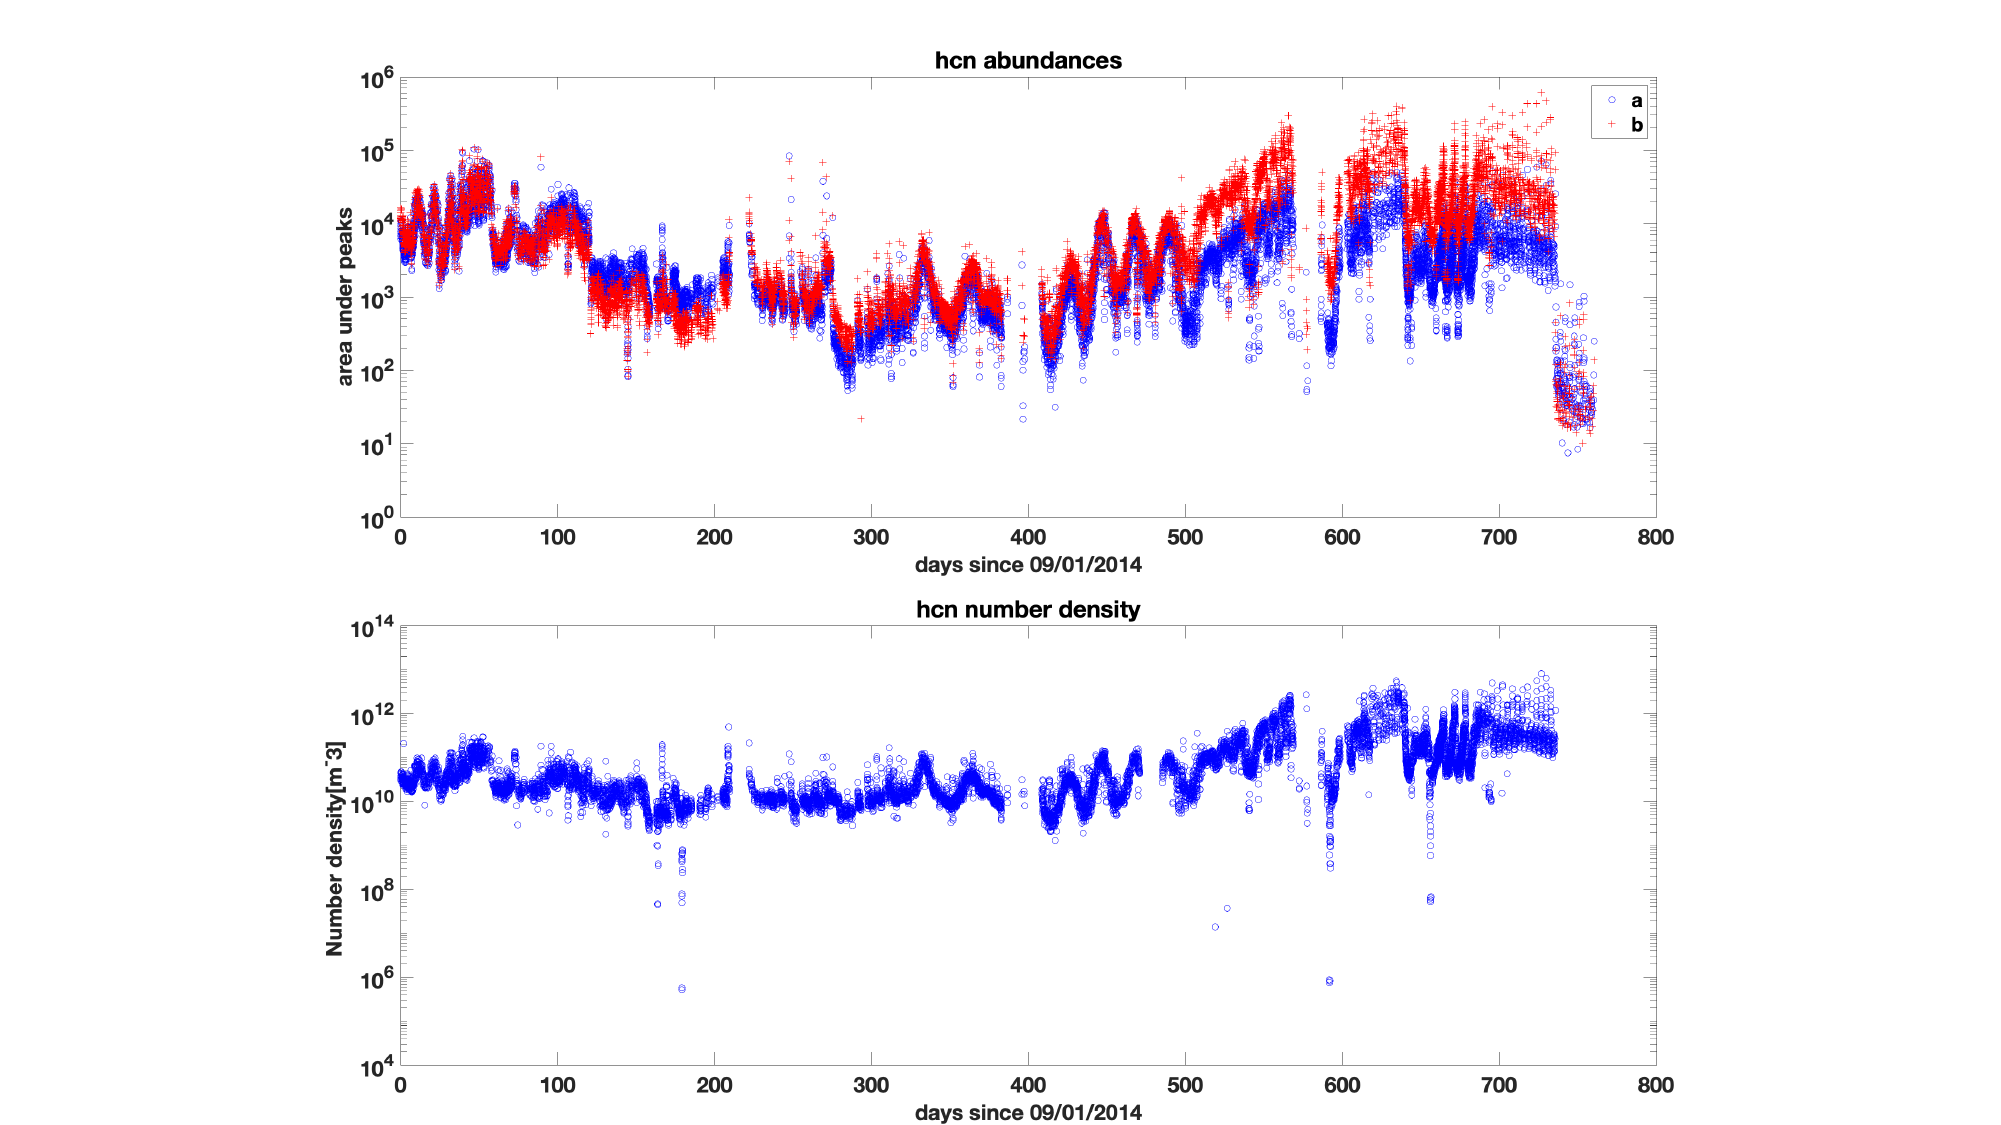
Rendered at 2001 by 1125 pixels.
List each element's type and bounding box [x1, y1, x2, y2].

picture [190, 36, 1810, 577]
picture [190, 585, 1810, 1125]
